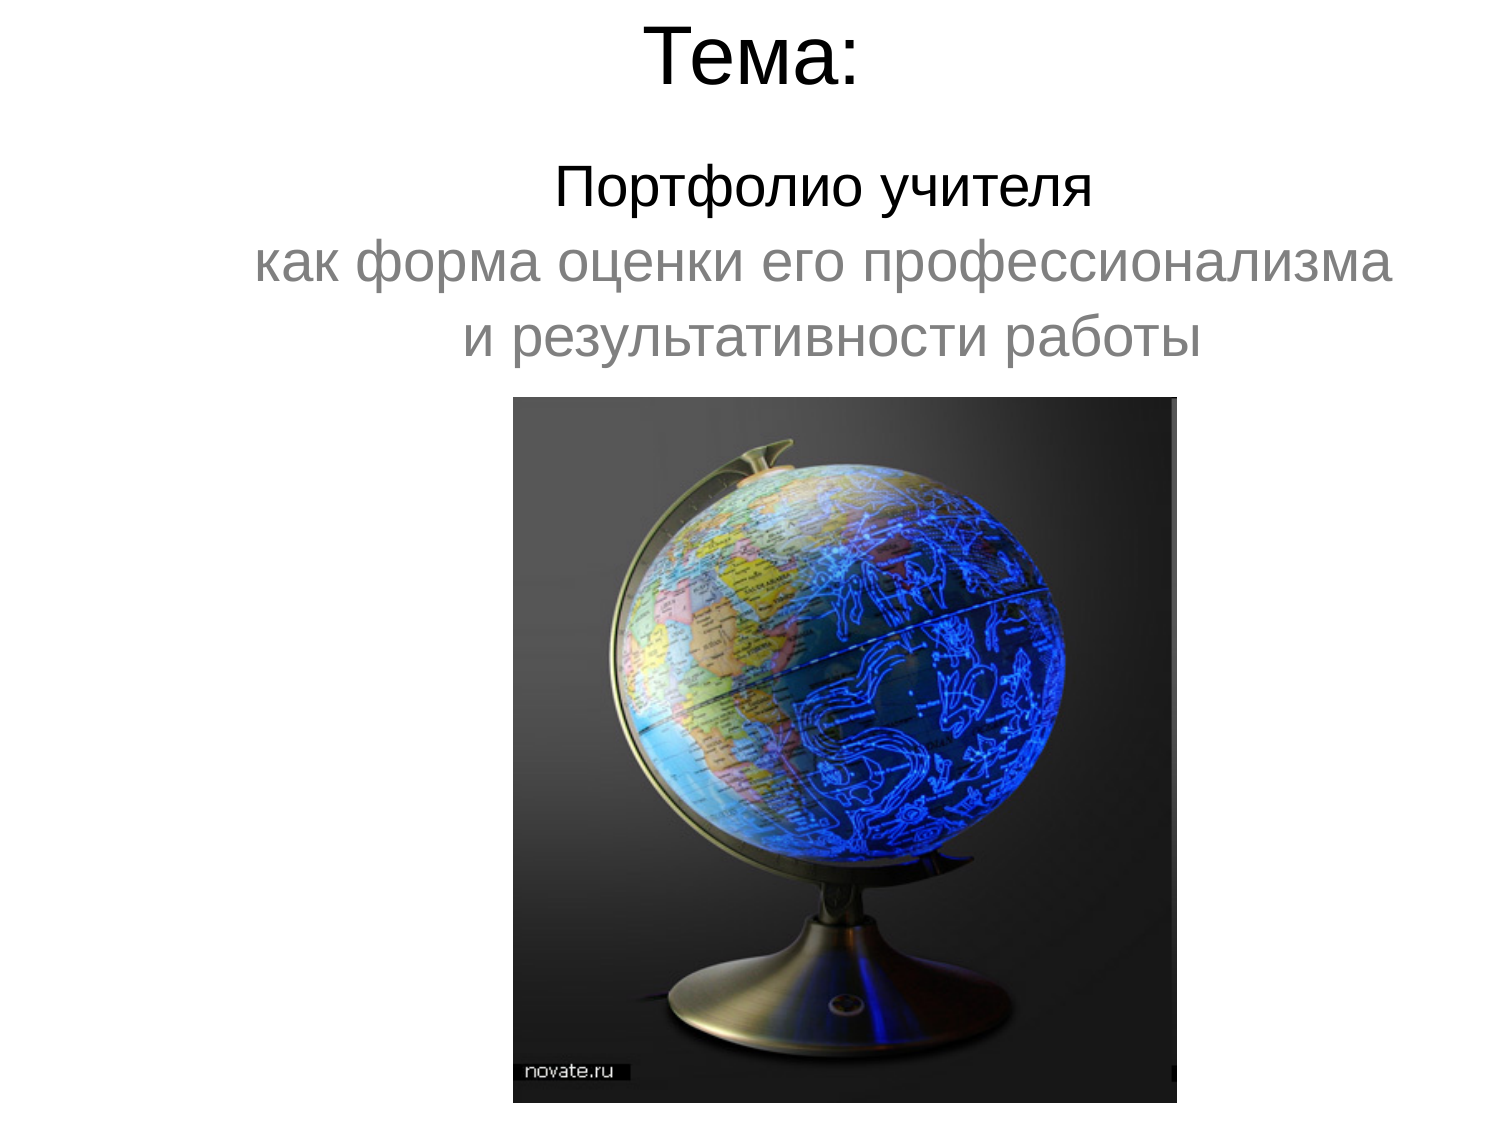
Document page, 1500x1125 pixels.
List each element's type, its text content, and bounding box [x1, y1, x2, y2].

title Тема: [171, 0, 1335, 102]
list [513, 396, 1177, 1104]
list Портфолио учителя как форма оценки его профессионализма и результативности работы [165, 148, 1500, 386]
